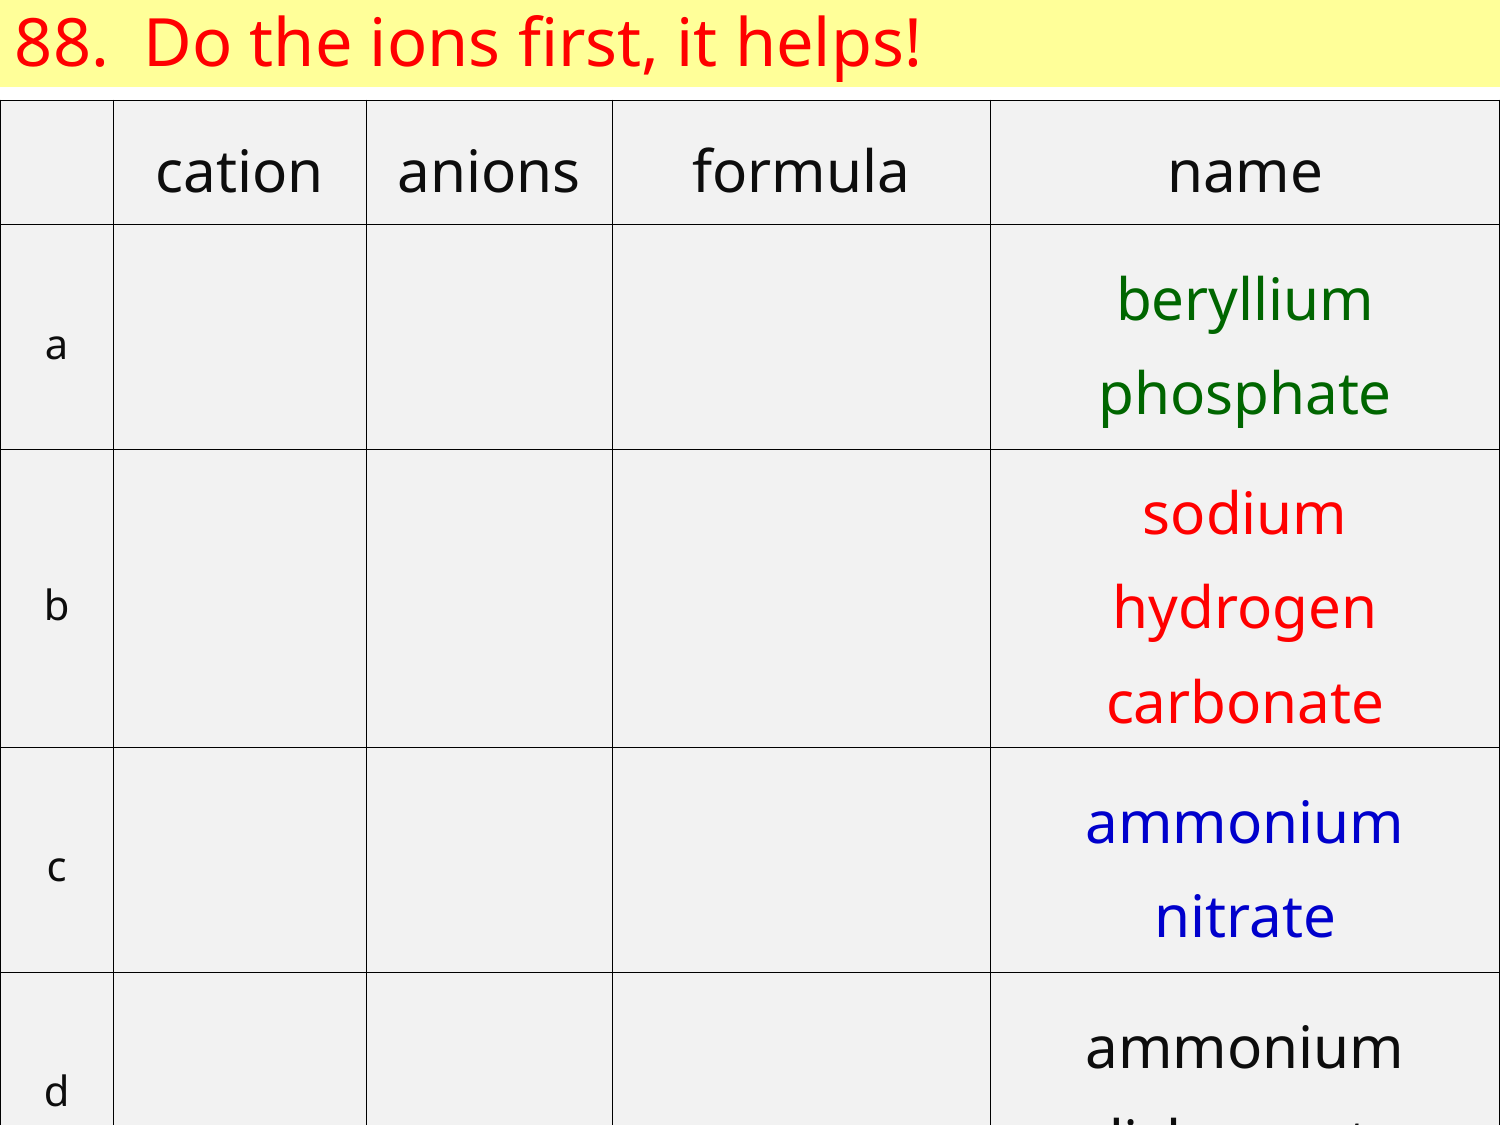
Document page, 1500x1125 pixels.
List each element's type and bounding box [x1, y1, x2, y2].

table_cell [991, 225, 1499, 449]
table_header [1, 101, 113, 224]
table_cell [1, 225, 113, 449]
table_header [114, 101, 366, 224]
table_cell [613, 225, 990, 449]
table_header [613, 101, 990, 224]
table_cell [114, 225, 366, 449]
table_cell [114, 748, 366, 972]
table_cell [1, 973, 113, 1125]
table_cell [1, 748, 113, 972]
table_cell [613, 450, 990, 747]
table_cell [367, 450, 612, 747]
table_header [991, 101, 1499, 224]
table_header [367, 101, 612, 224]
table_cell [613, 748, 990, 819]
table_cell [114, 450, 366, 747]
table_cell [367, 225, 612, 449]
table_cell [991, 450, 1499, 747]
table_cell [991, 748, 1499, 972]
table_cell [114, 973, 260, 1125]
text_box [0, 0, 1500, 87]
table_cell [367, 748, 612, 819]
table_cell [1, 450, 113, 747]
text_box [260, 819, 1387, 1125]
table_cell [1387, 973, 1499, 1125]
